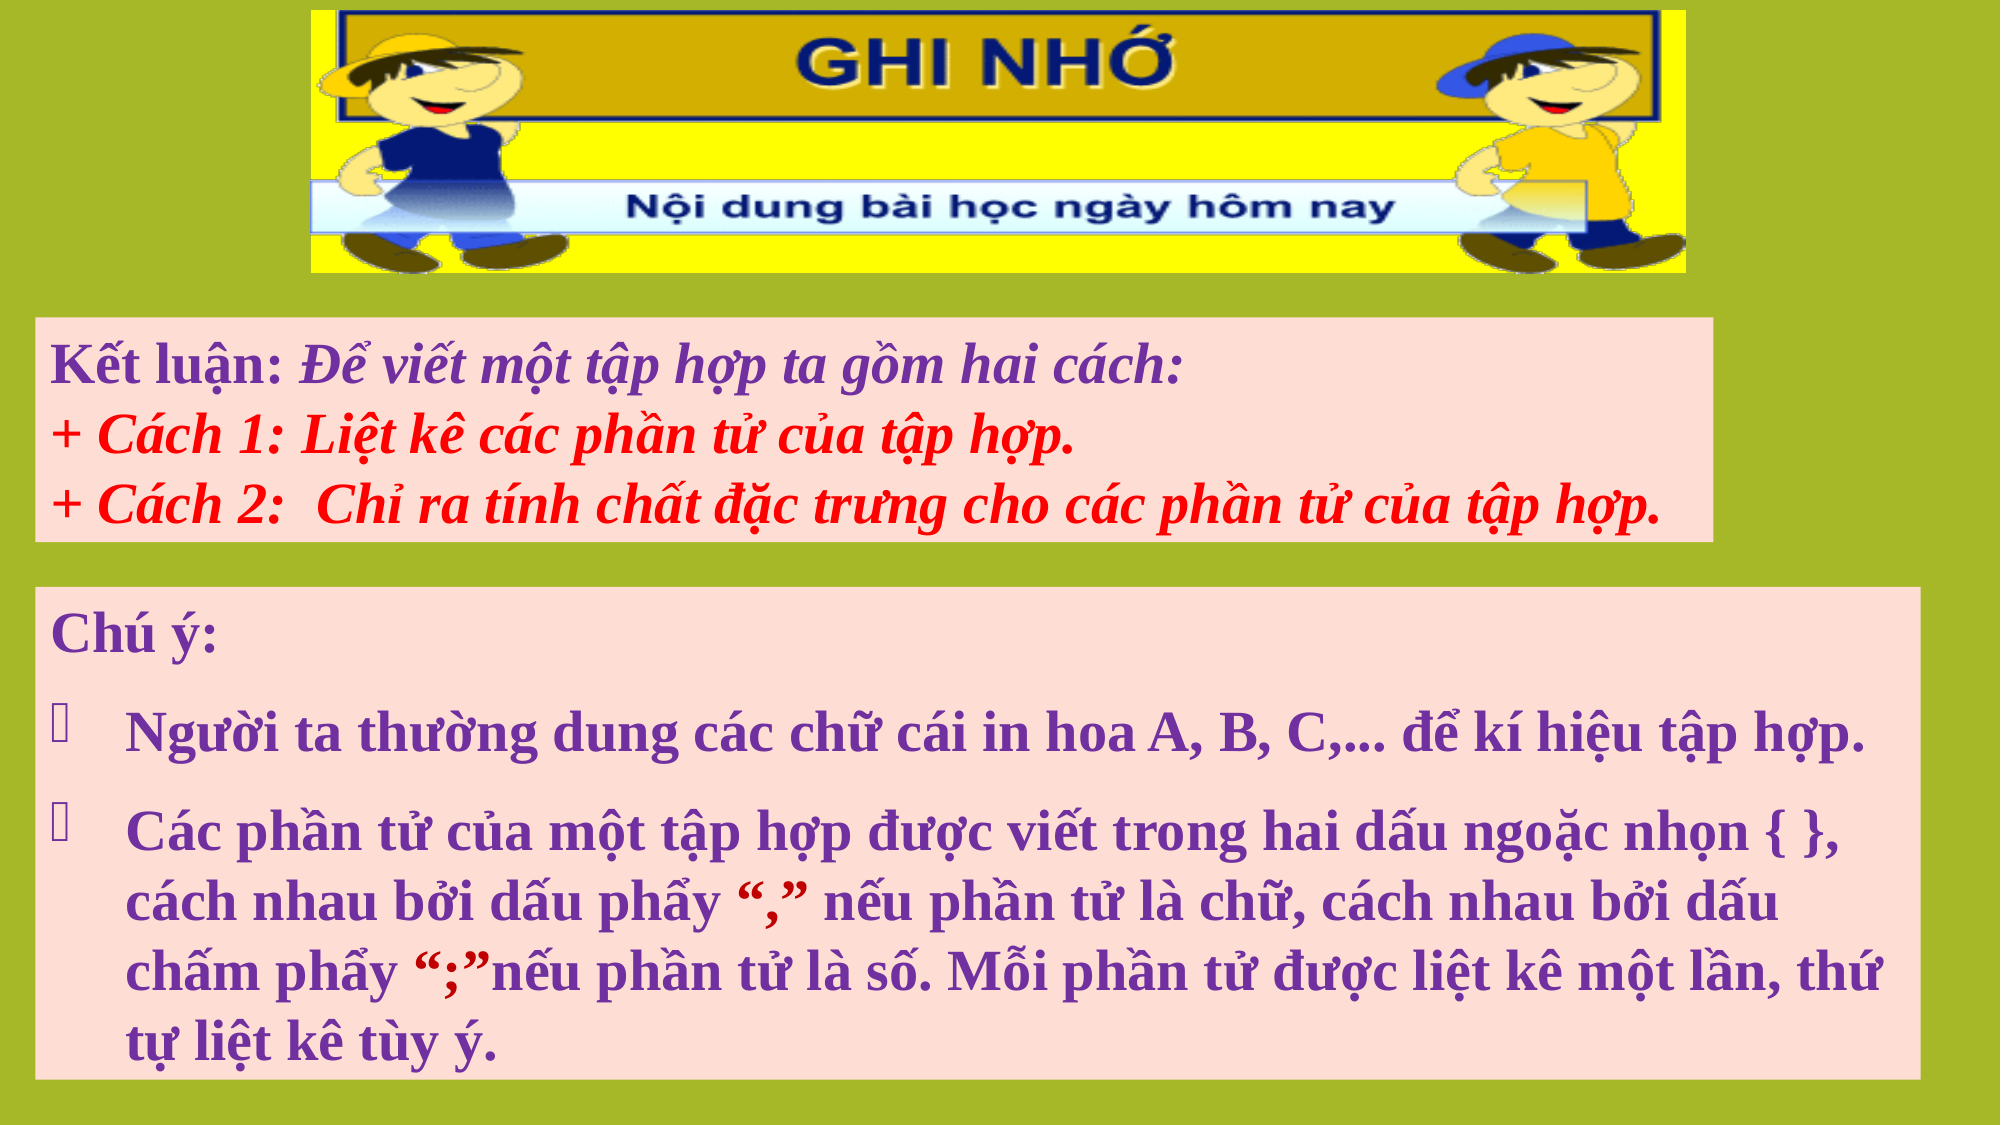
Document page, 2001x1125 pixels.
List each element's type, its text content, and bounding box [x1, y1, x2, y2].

text_box Chú ý: Người ta thường dung các chữ cái in hoa A, B, C,... để kí hiệu tập hợp. Các phần tử của một tập hợp được viết trong hai dấu ngoặc nhọn { }, cách nhau bởi dấu phẩy “,” nếu phần tử là chữ, cách nhau bởi dấu chấm phẩy “;”nếu phần tử là số. Mỗi phần tử được liệt kê một lần, thứ tự liệt kê tùy ý. [35, 586, 1921, 1080]
text_box Kết luận: Để viết một tập hợp ta gồm hai cách: + Cách 1: Liệt kê các phần tử của tập hợp. + Cách 2: Chỉ ra tính chất đặc trưng cho các phần tử của tập hợp. [35, 317, 1714, 543]
picture [310, 9, 1686, 274]
